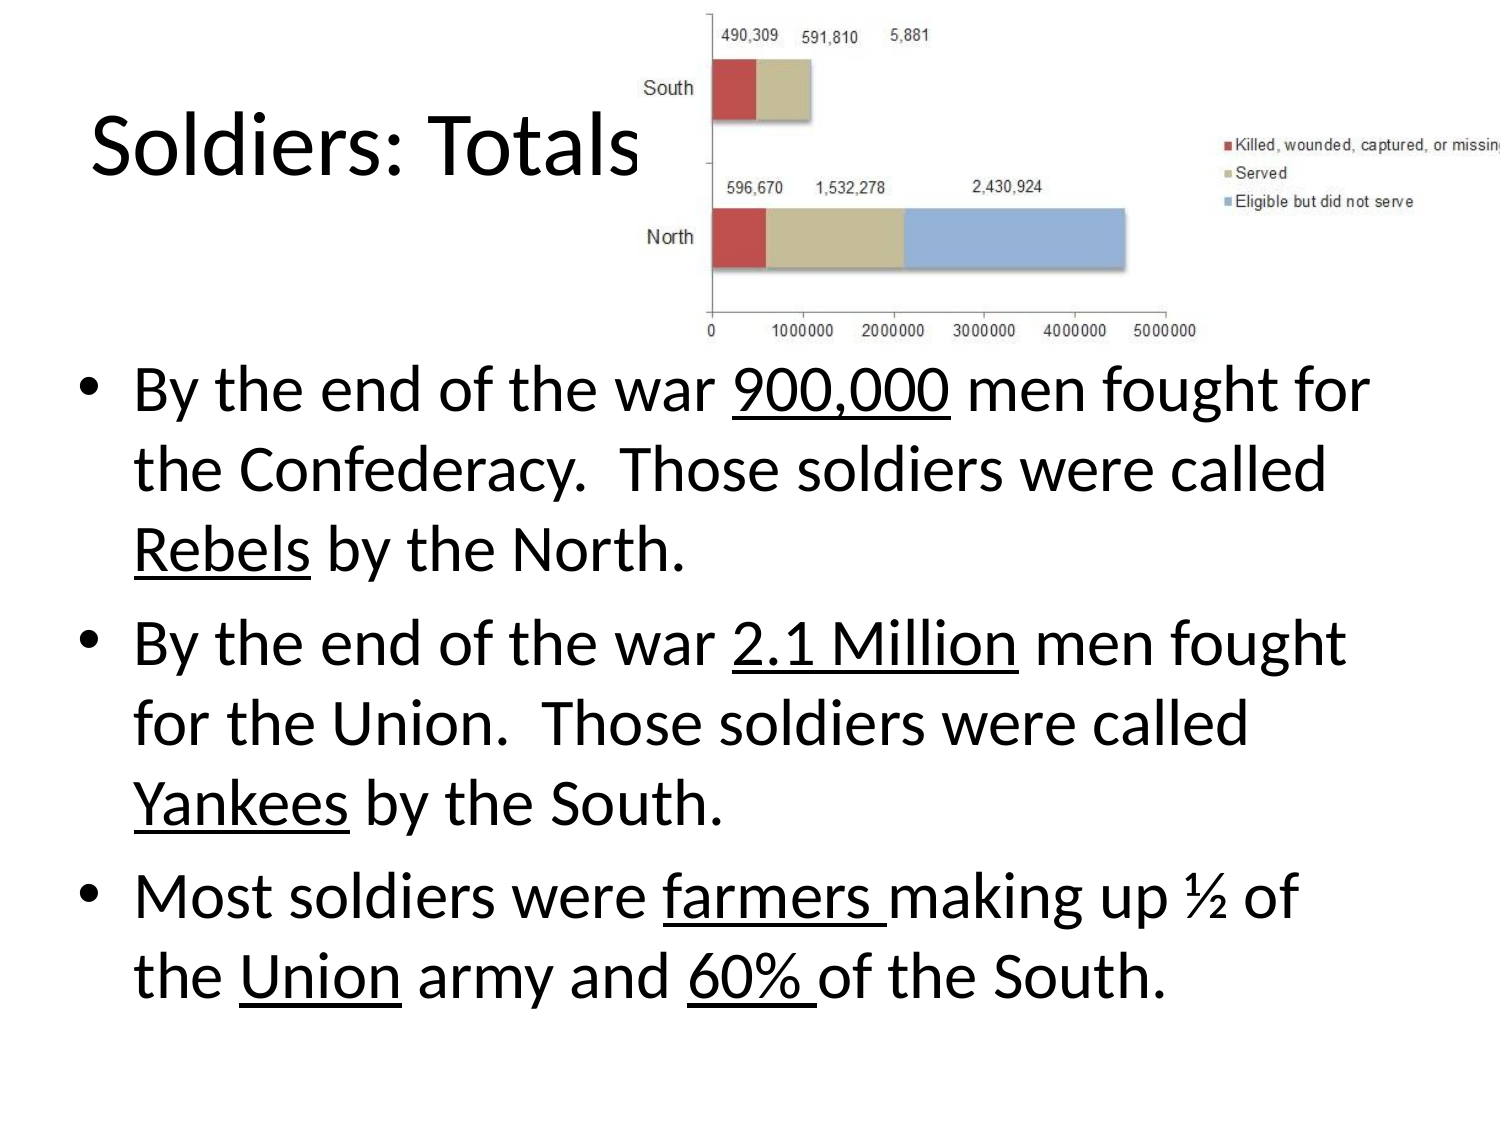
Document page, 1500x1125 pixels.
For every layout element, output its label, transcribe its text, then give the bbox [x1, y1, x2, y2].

title Soldiers: Totals [75, 45, 632, 233]
list By the end of the war 900,000 men fought for the Confederacy. Those soldiers were called Rebels by the North. By the end of the war 2.1 Million men fought for the Union. Those soldiers were called Yankees by the South. Most soldiers were farmers making up ½ of the Union army and 60% of the South. [62, 337, 1413, 1080]
picture [637, 0, 1500, 351]
